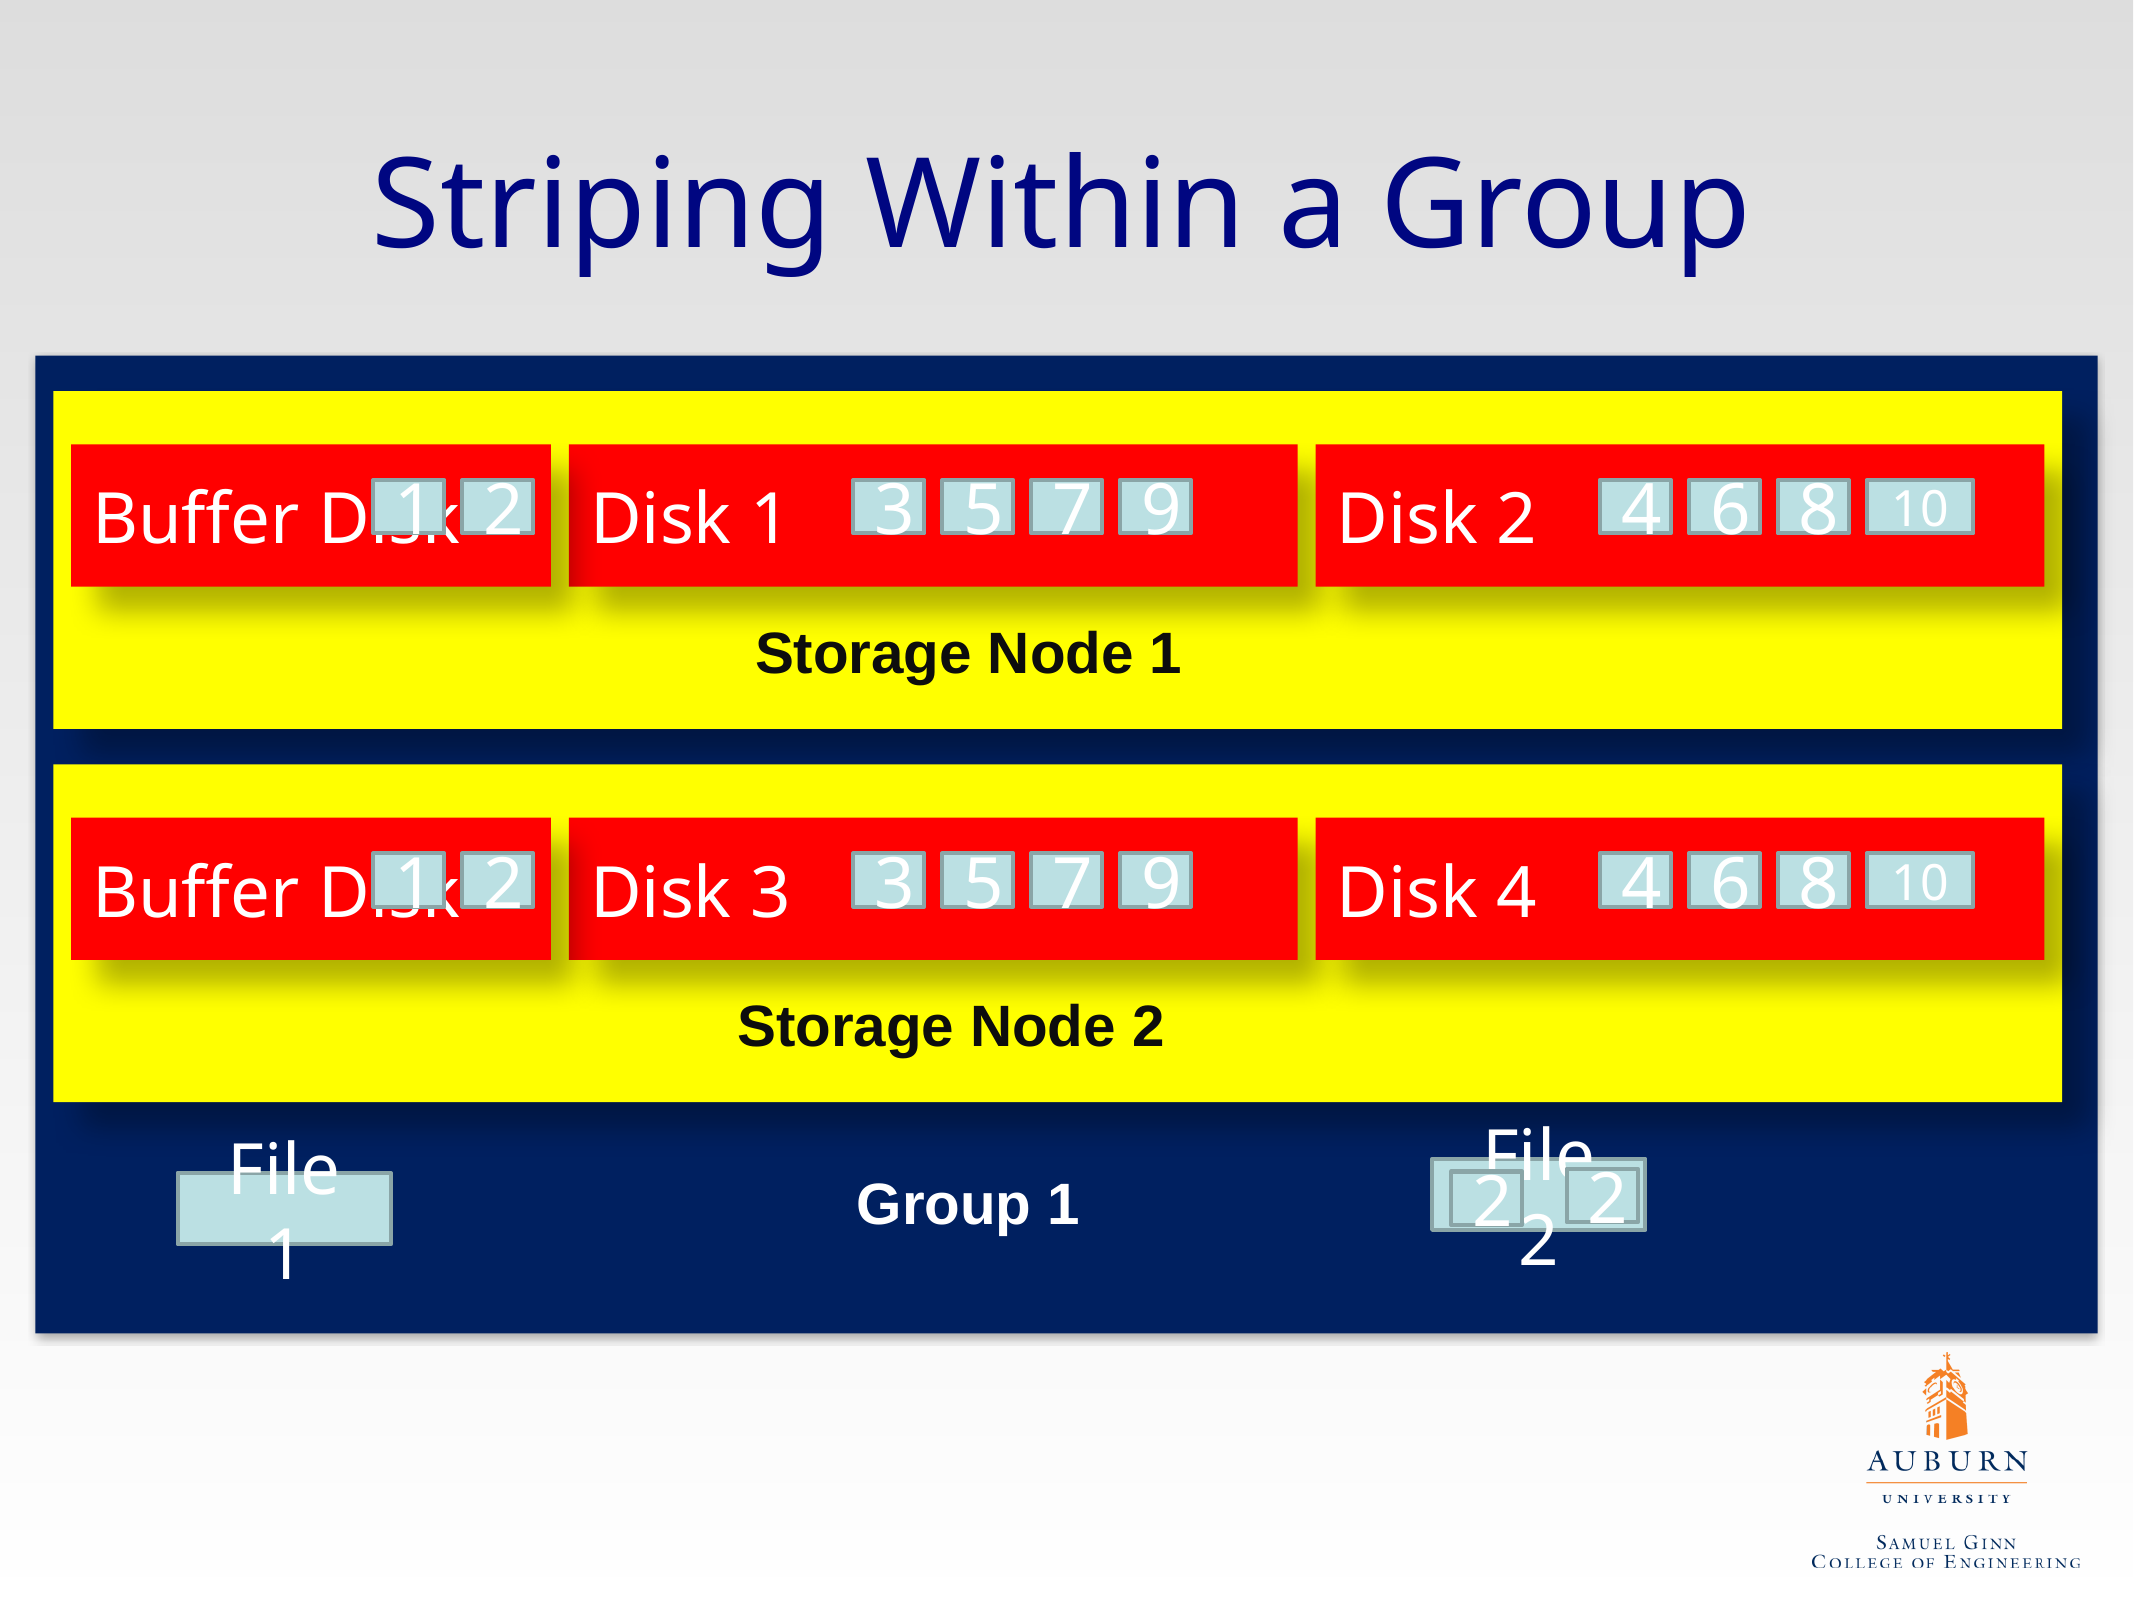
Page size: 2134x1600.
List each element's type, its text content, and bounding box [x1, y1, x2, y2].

text_box File 2 [1430, 1157, 1647, 1232]
text_box Disk 2 [1313, 442, 2047, 589]
text_box 4 [1598, 478, 1673, 535]
text_box 9 [1118, 851, 1193, 909]
text_box 2 [1565, 1167, 1640, 1224]
text_box Disk 1 [567, 442, 1300, 589]
title Striping Within a Group [105, 21, 2028, 353]
text_box 7 [1029, 478, 1104, 535]
text_box 3 [851, 478, 926, 535]
text_box 4 [1598, 851, 1673, 909]
text_box Storage Node 2 [693, 977, 1209, 1070]
text_box Disk 4 [1313, 816, 2047, 962]
text_box 2 [460, 851, 535, 909]
text_box Disk 3 [567, 816, 1300, 962]
text_box 9 [1118, 478, 1193, 535]
text_box 2 [460, 478, 535, 535]
text_box 3 [851, 851, 926, 909]
text_box 1 [371, 478, 446, 535]
text_box 5 [940, 478, 1015, 535]
text_box [33, 353, 2100, 1335]
text_box Storage Node 1 [711, 604, 1227, 696]
text_box 8 [1776, 478, 1851, 535]
text_box 10 [1865, 478, 1975, 535]
text_box [51, 762, 2064, 1104]
text_box 1 [371, 851, 446, 909]
text_box 10 [1865, 851, 1975, 909]
text_box 8 [1776, 851, 1851, 909]
text_box Buffer Disk [69, 816, 553, 962]
picture [1812, 1351, 2080, 1568]
text_box Buffer Disk [69, 442, 553, 589]
text_box File 1 [176, 1171, 393, 1246]
text_box 5 [940, 851, 1015, 909]
text_box Group 1 [835, 1155, 1120, 1247]
text_box 7 [1029, 851, 1104, 909]
text_box 2 [1449, 1169, 1524, 1227]
text_box 6 [1687, 478, 1762, 535]
text_box [51, 389, 2064, 731]
text_box 6 [1687, 851, 1762, 909]
